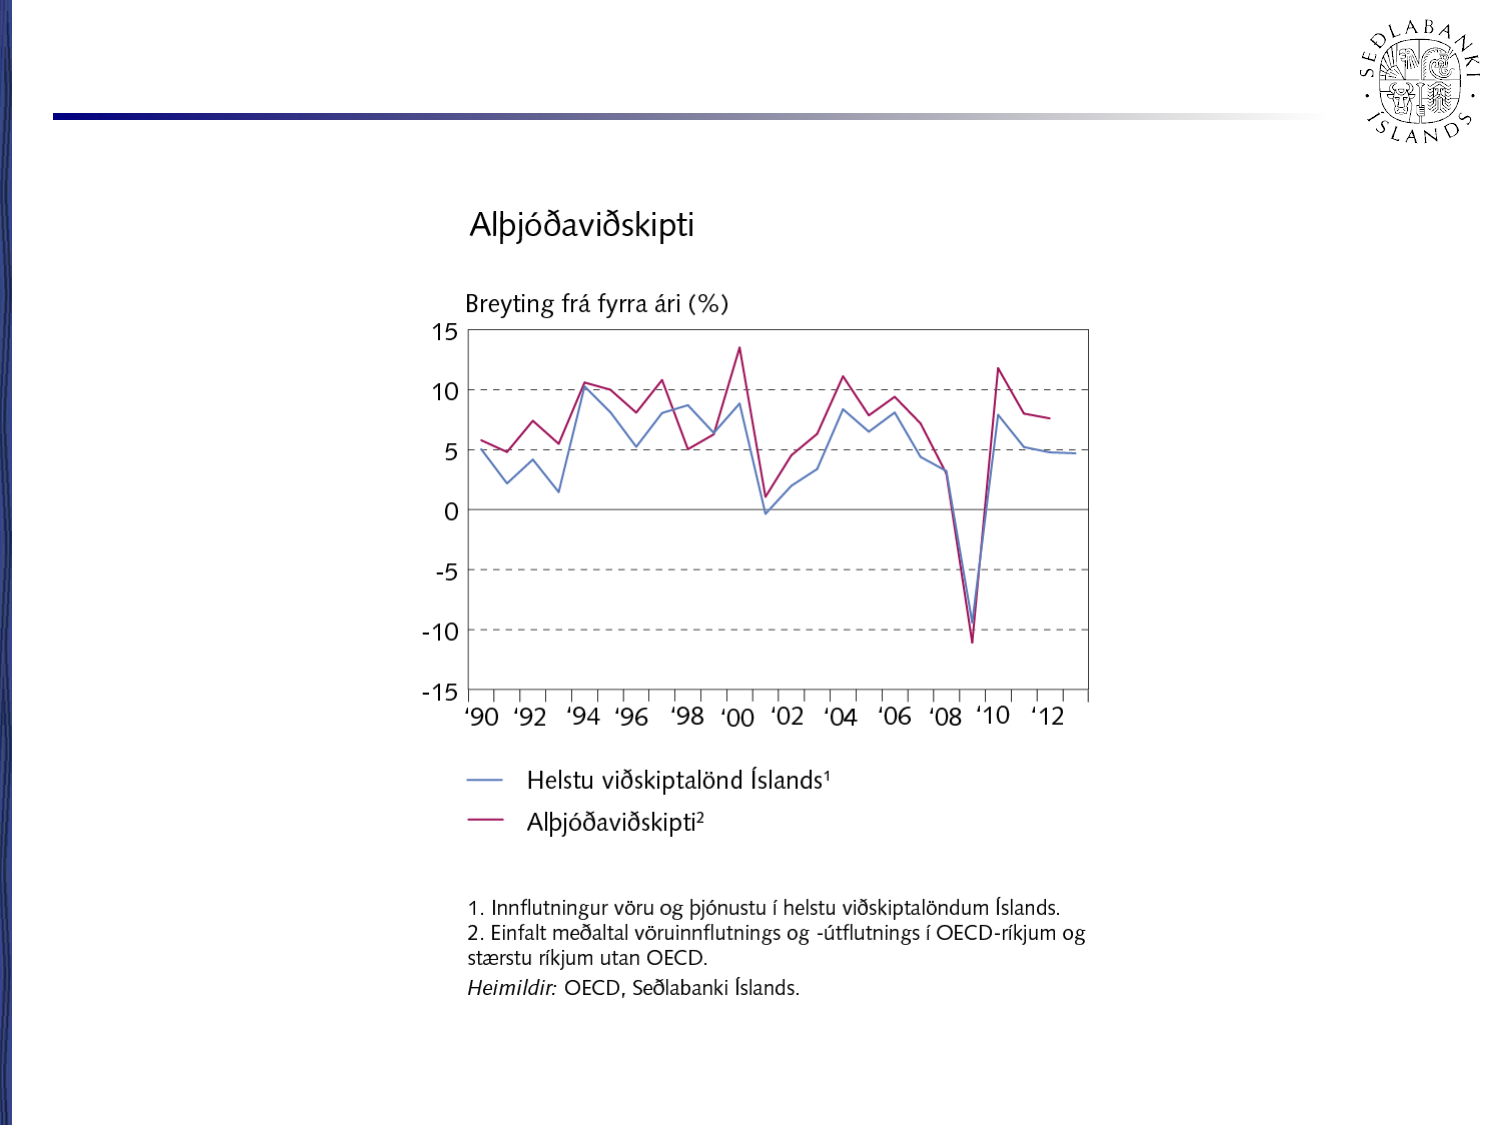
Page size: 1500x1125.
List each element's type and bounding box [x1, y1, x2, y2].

picture [1357, 18, 1482, 149]
picture [0, 0, 12, 1125]
list [421, 208, 1091, 1000]
